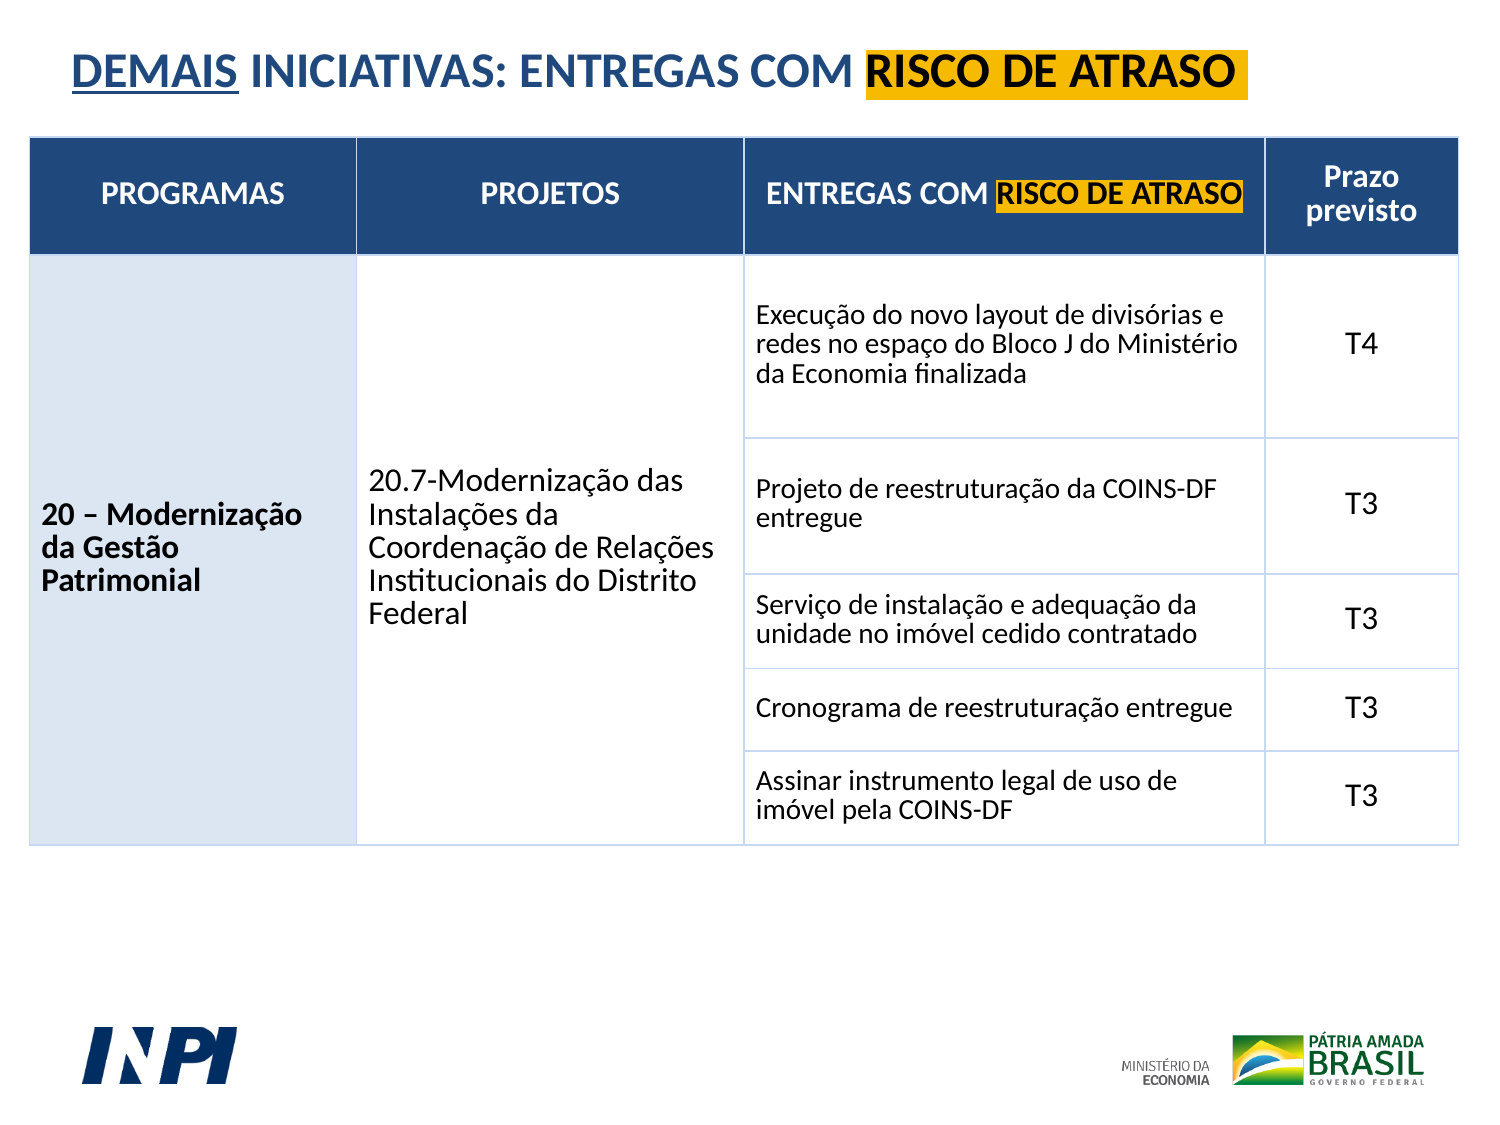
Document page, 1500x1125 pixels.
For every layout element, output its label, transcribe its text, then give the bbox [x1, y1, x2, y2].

table_cell 20 – Modernização da Gestão Patrimonial [30, 256, 356, 844]
table_cell T4 [1266, 256, 1458, 437]
picture [82, 1027, 237, 1084]
table_cell Cronograma de reestruturação entregue [745, 669, 1264, 750]
text_box DEMAIS INICIATIVAS: ENTREGAS COM RISCO DE ATRASO [58, 30, 1483, 104]
table_cell Assinar instrumento legal de uso de imóvel pela COINS-DF [745, 752, 1264, 844]
table_cell T3 [1266, 439, 1458, 573]
table_cell T3 [1266, 669, 1458, 750]
table_cell Projeto de reestruturação da COINS-DF entregue [745, 439, 1264, 573]
table_cell Execução do novo layout de divisórias e redes no espaço do Bloco J do Ministério da Economia finalizada [745, 256, 1264, 437]
table_cell T3 [1266, 575, 1458, 668]
table_cell Serviço de instalação e adequação da unidade no imóvel cedido contratado [745, 575, 1264, 668]
picture [1122, 1023, 1424, 1085]
table_header ENTREGAS COM RISCO DE ATRASO [745, 138, 1264, 254]
table_cell T3 [1266, 752, 1458, 844]
table_header PROGRAMAS [30, 138, 356, 254]
table_header PROJETOS [357, 138, 743, 254]
table_header Prazo previsto [1266, 138, 1458, 254]
table_cell 20.7-Modernização das Instalações da Coordenação de Relações Institucionais do Distrito Federal [357, 256, 743, 844]
